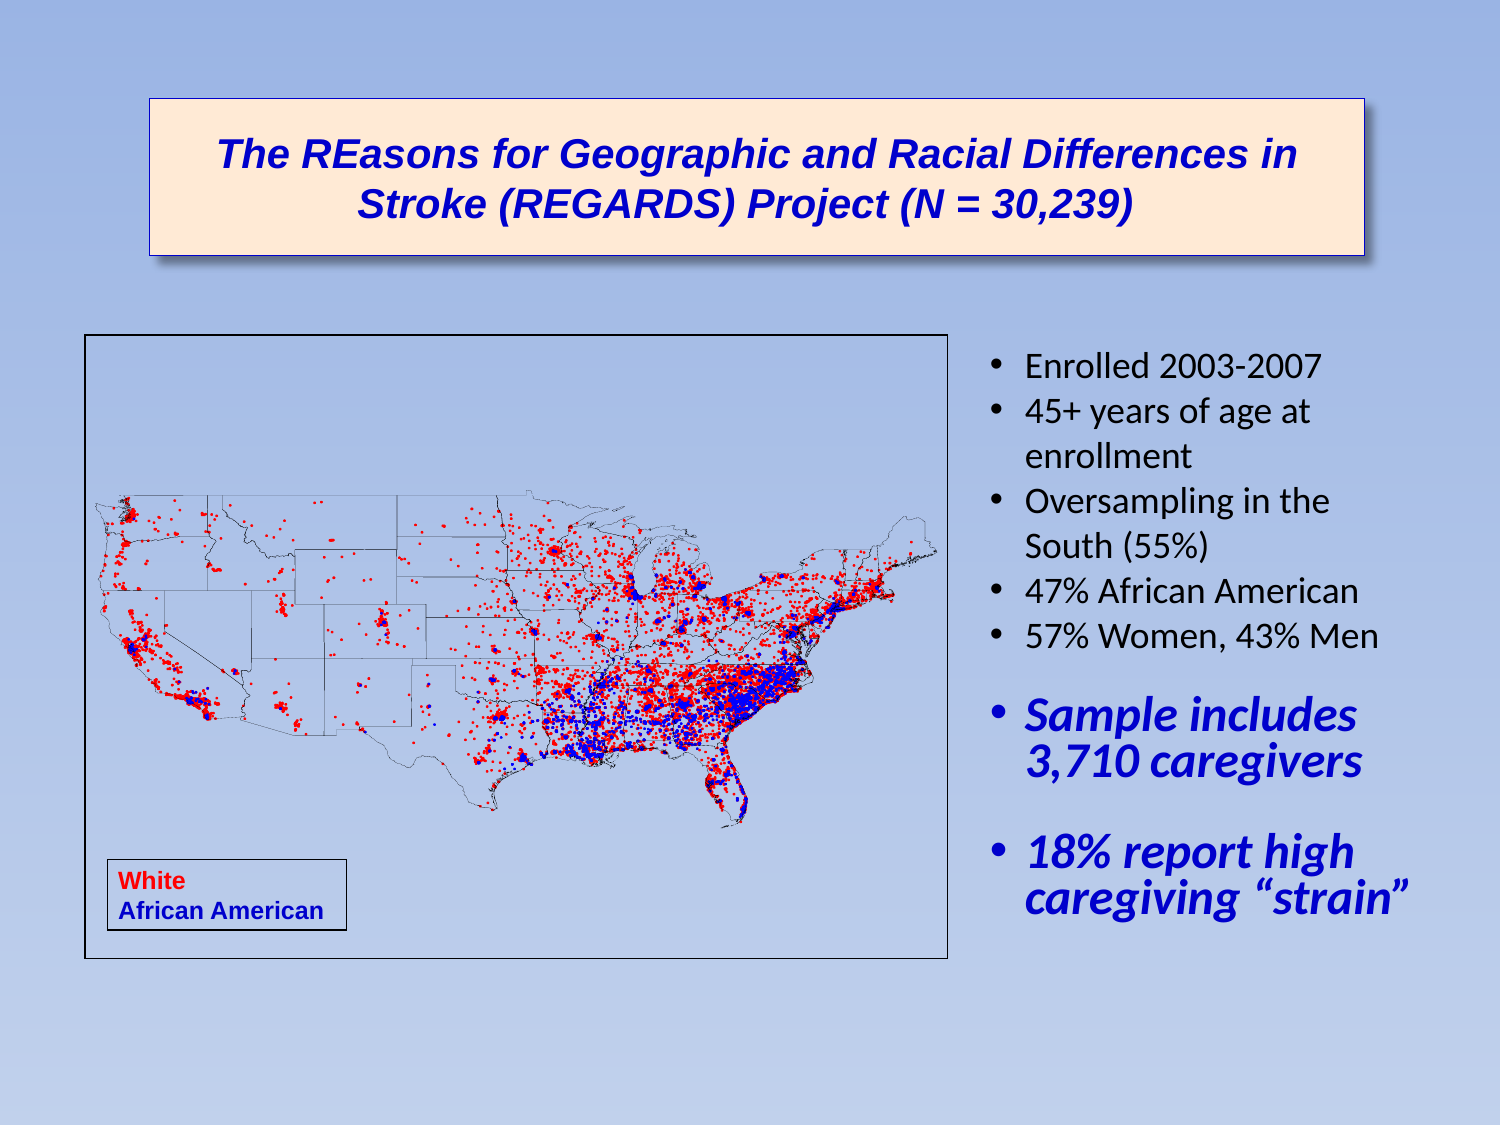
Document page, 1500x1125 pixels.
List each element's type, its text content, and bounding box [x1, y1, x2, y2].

picture [85, 335, 947, 958]
text_box The REasons for Geographic and Racial Differences in Stroke (REGARDS) Project (N = 30,239) [149, 98, 1365, 256]
text_box Enrolled 2003-2007 45+ years of age at enrollment Oversampling in the South (55%) 47% African American 57% Women, 43% Men Sample includes 3,710 caregivers 18% report high caregiving “strain” [974, 333, 1438, 933]
